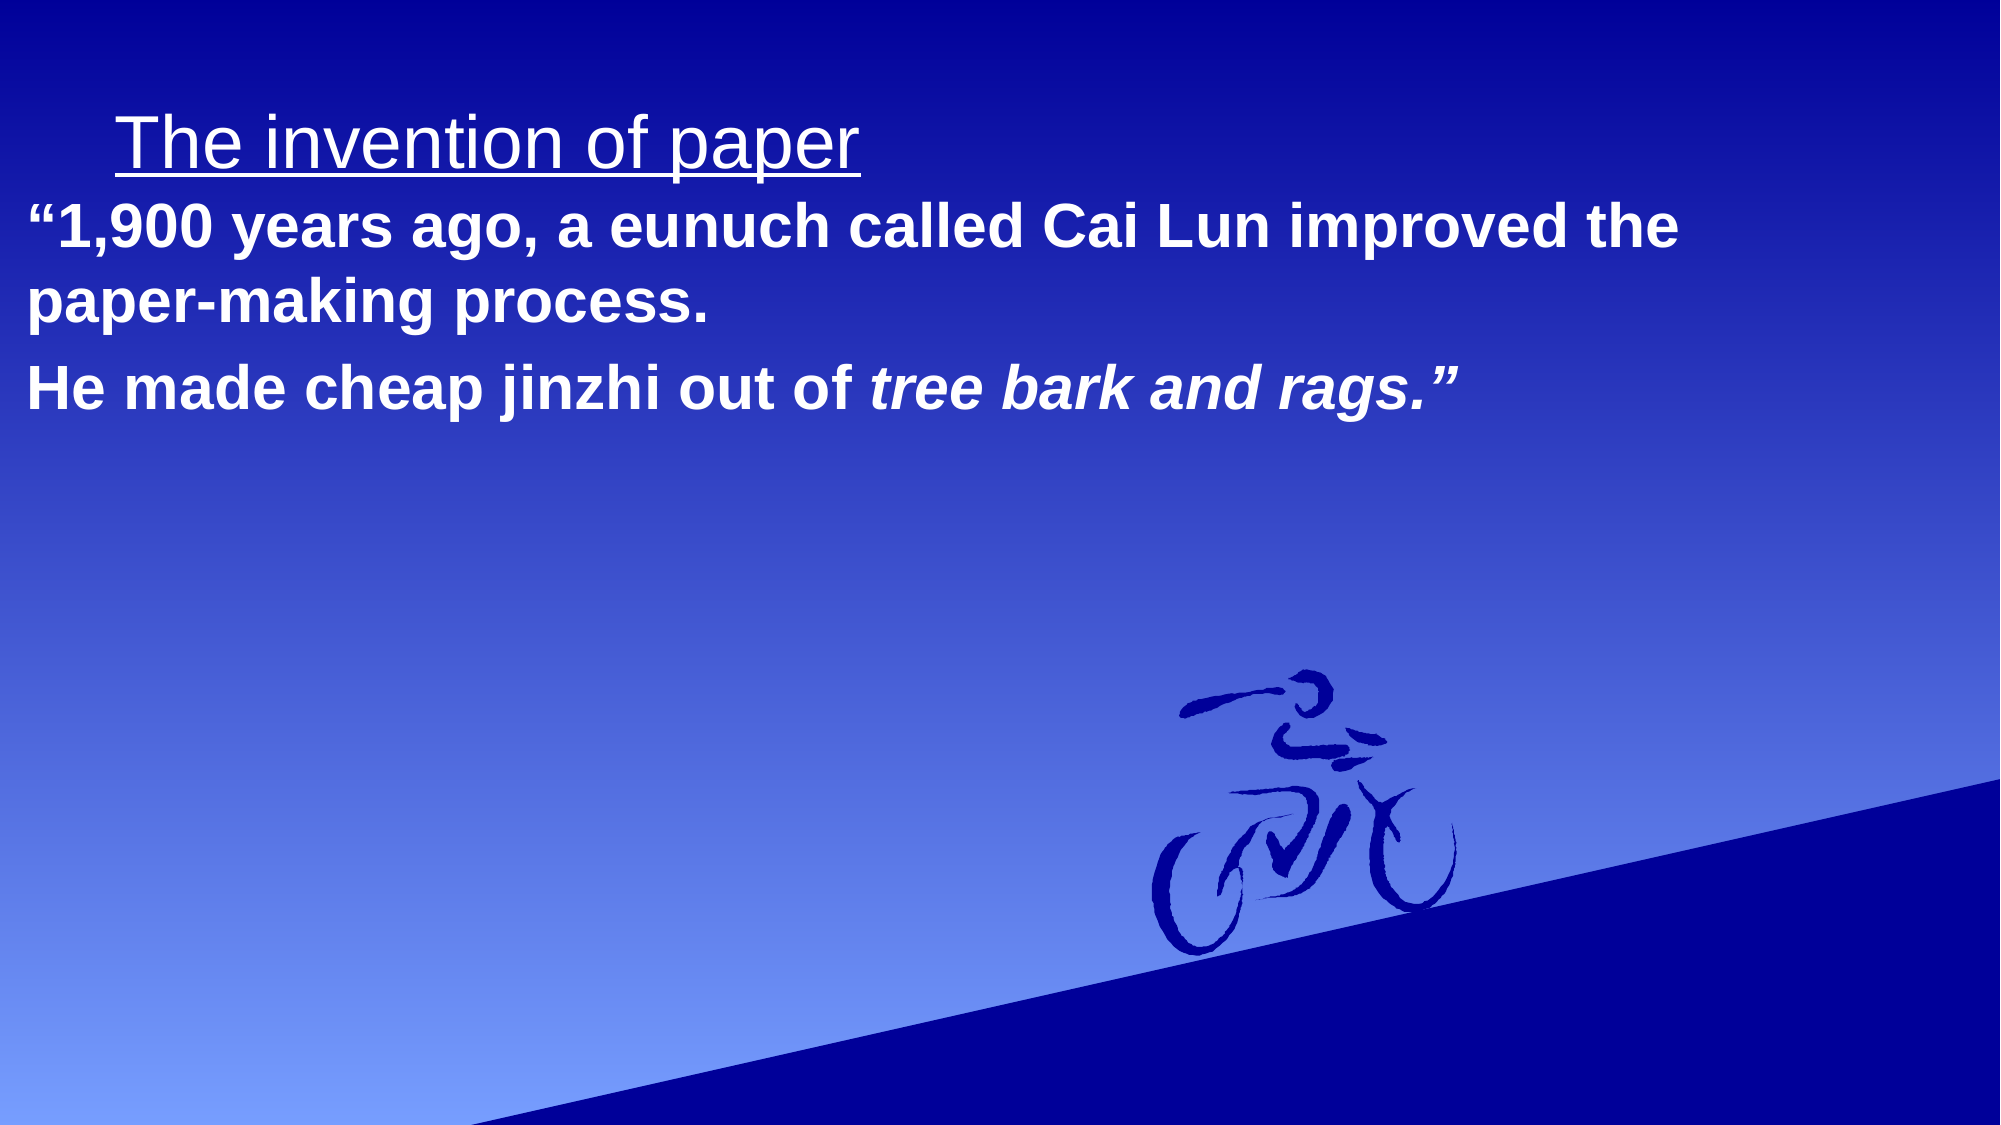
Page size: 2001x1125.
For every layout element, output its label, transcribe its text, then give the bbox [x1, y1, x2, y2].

title The invention of paper [99, 45, 1900, 233]
list “1,900 years ago, a eunuch called Cai Lun improved the paper-making process. He made cheap jinzhi out of tree bark and rags.” [11, 177, 1900, 1005]
